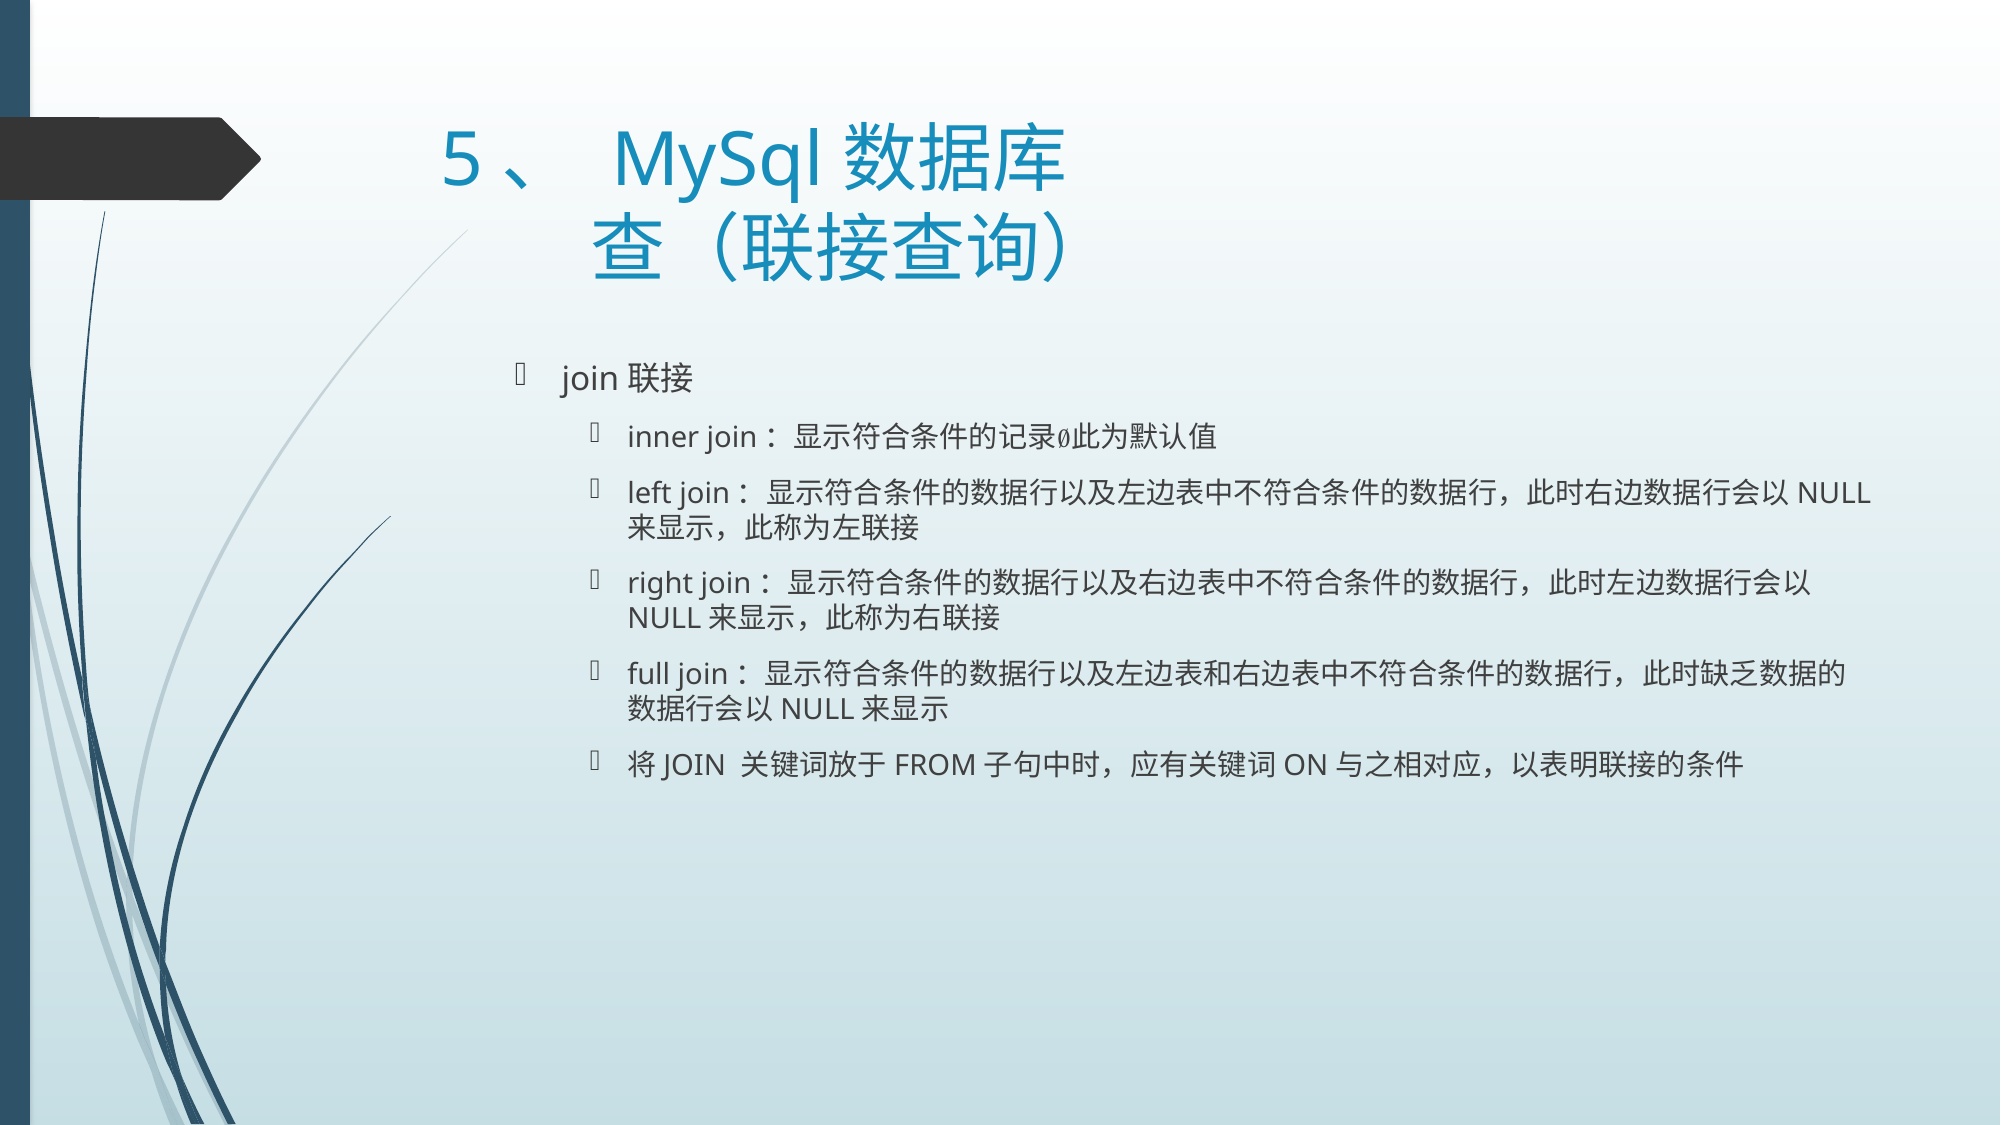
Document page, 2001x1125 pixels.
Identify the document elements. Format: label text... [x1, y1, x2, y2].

list join联接 inner join：显示符合条件的记录此为默认值 left join：显示符合条件的数据行以及左边表中不符合条件的数据行，此时右边数据行会以NULL来显示，此称为左联接 right join：显示符合条件的数据行以及右边表中不符合条件的数据行，此时左边数据行会以NULL来显示，此称为右联接 full join：显示符合条件的数据行以及左边表和右边表中不符合条件的数据行，此时缺乏数据的数据行会以NULL来显示 将JOIN 关键词放于FROM子句中时，应有关键词ON与之相对应，以表明联接的条件 [424, 350, 1888, 970]
title 5、 MySql数据库 查（联接查询） [425, 102, 1888, 313]
